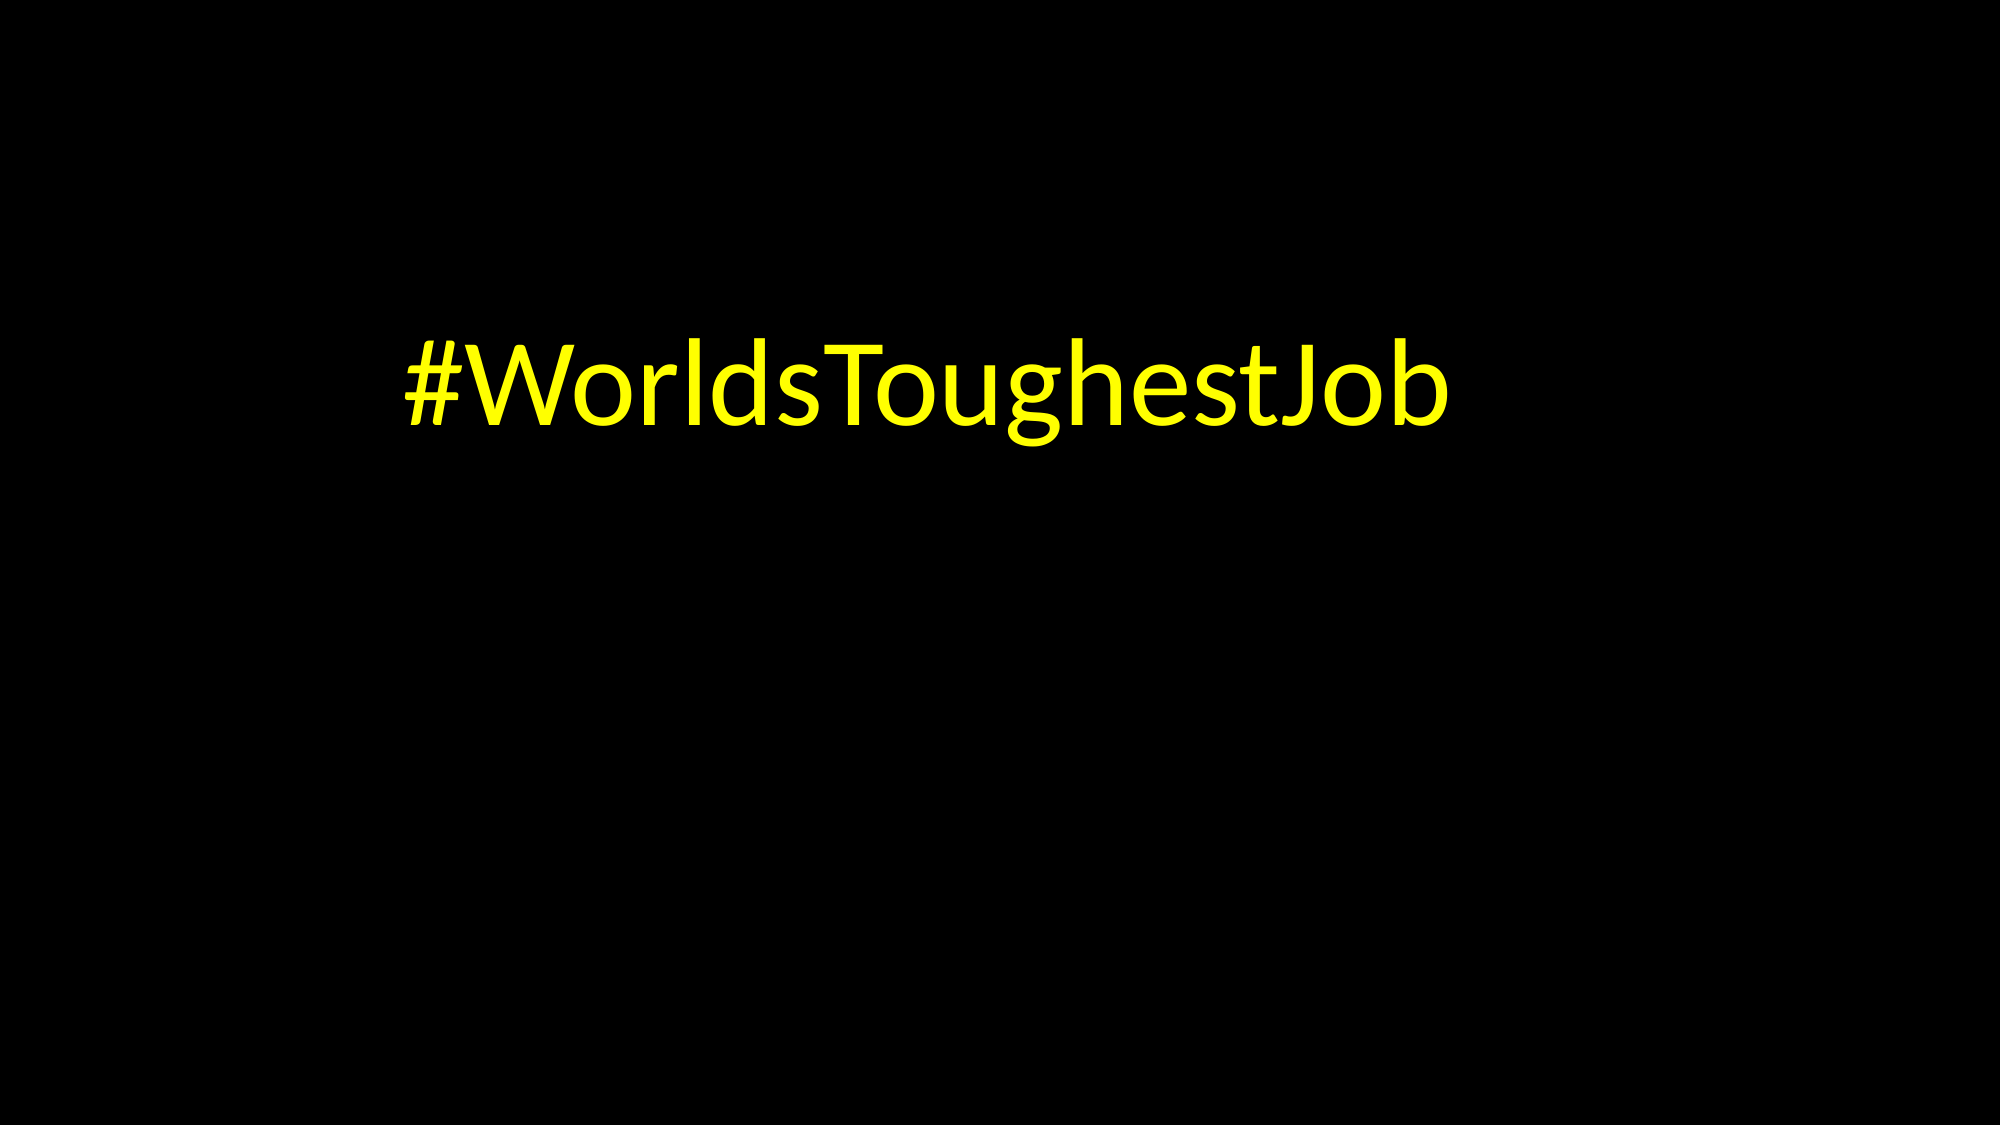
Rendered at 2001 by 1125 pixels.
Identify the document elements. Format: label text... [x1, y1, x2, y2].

text_box #WorldsToughestJob [89, 293, 1766, 458]
